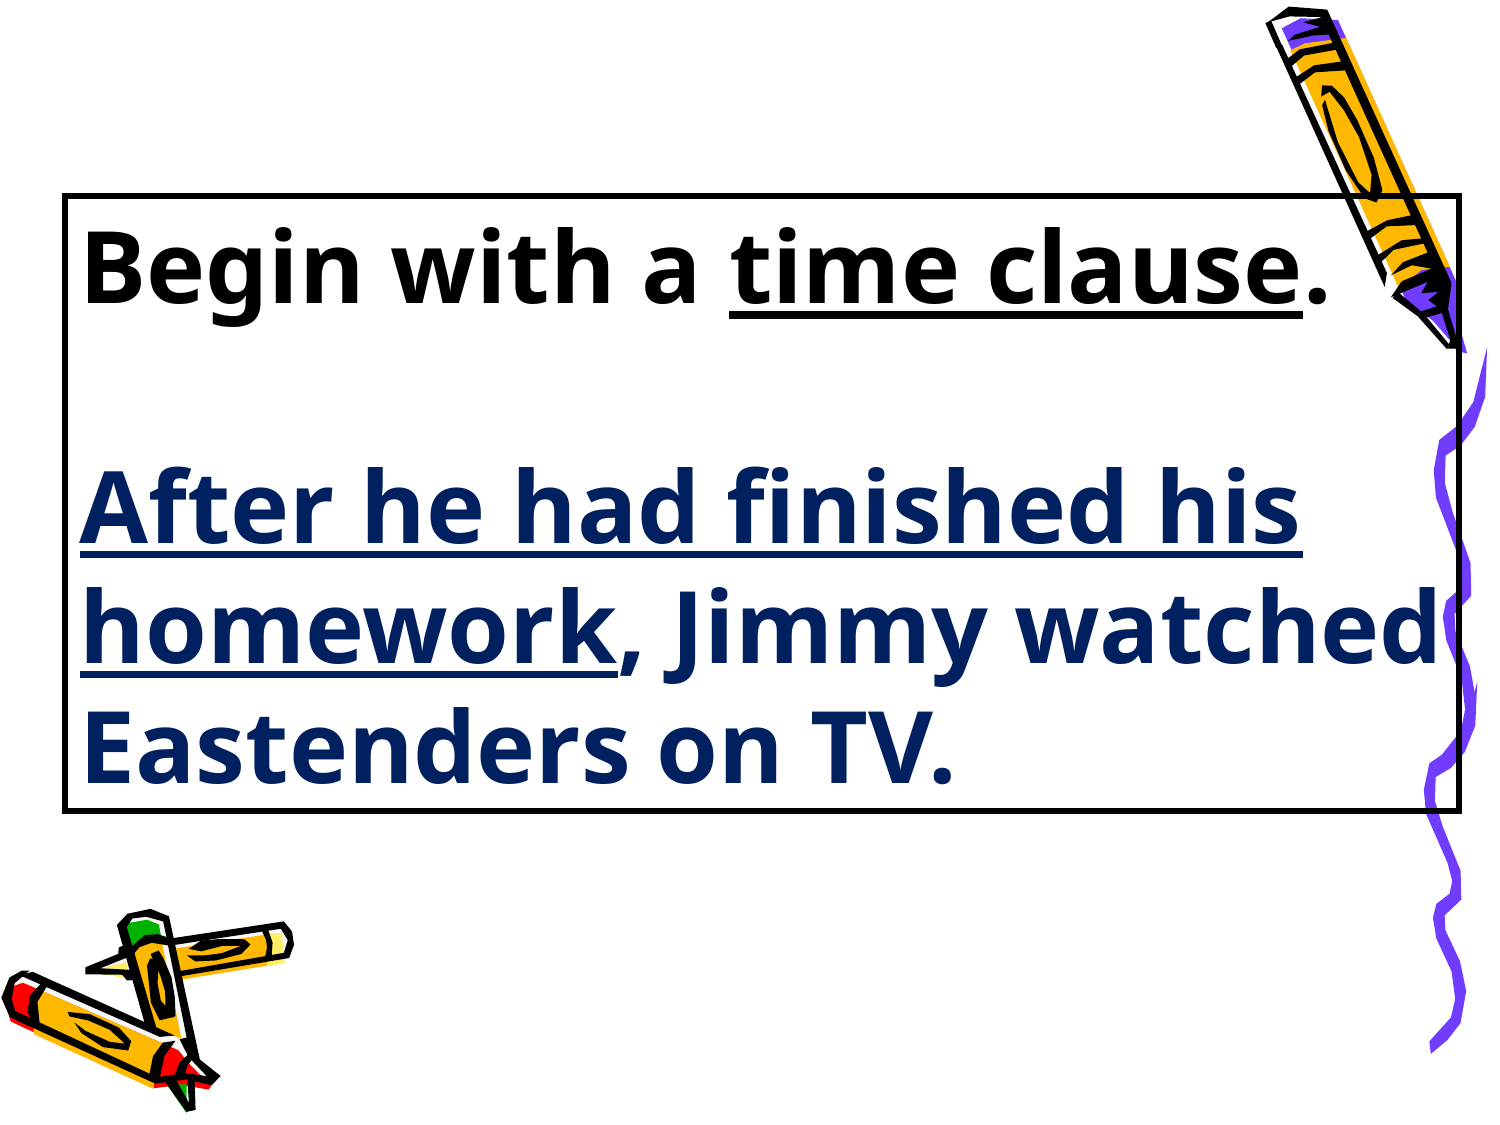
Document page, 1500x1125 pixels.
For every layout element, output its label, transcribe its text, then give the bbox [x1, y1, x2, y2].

text_box Begin with a time clause. After he had finished his homework, Jimmy watched Eastenders on TV. [64, 196, 1459, 811]
